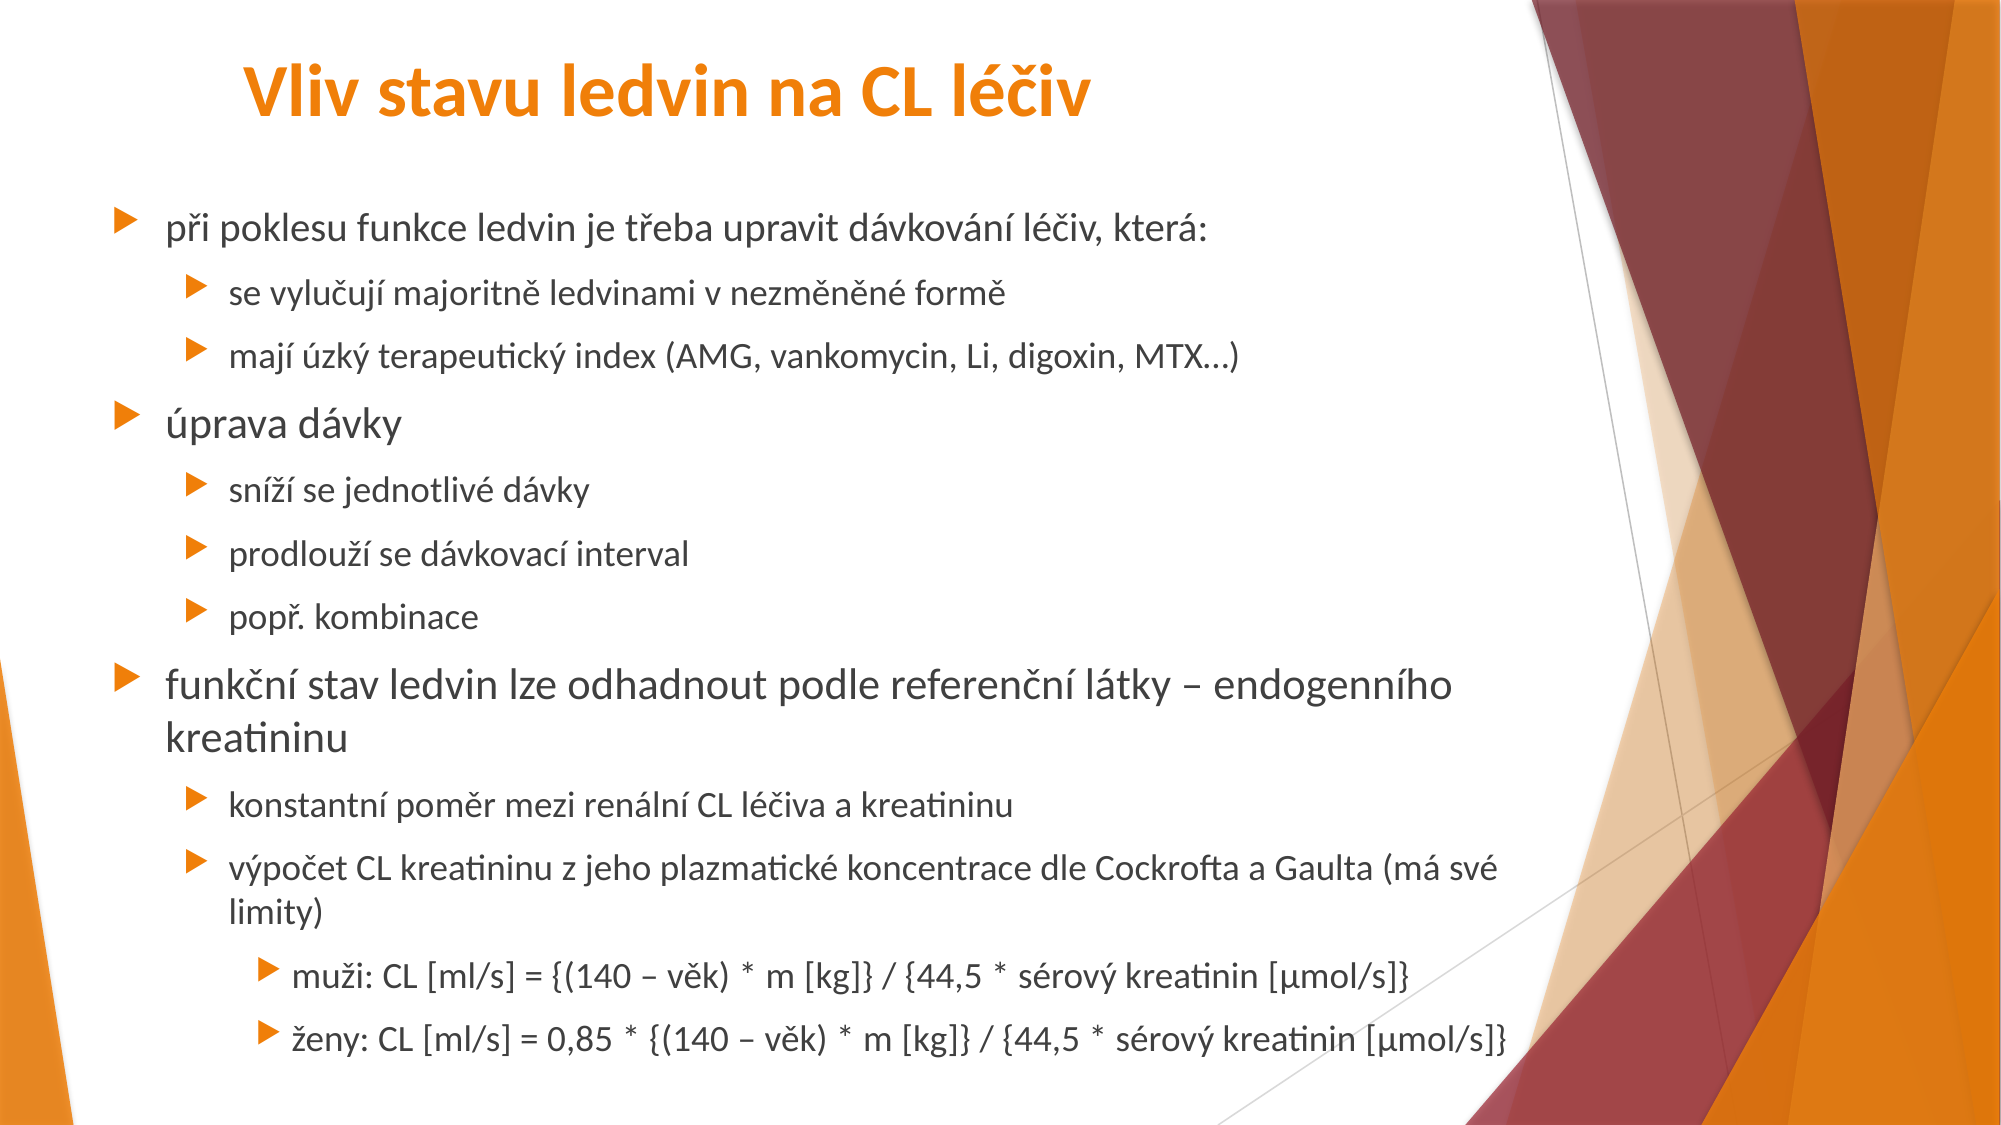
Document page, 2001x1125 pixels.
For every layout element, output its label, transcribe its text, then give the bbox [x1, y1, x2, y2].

title Vliv stavu ledvin na CL léčiv [228, 34, 1599, 197]
list při poklesu funkce ledvin je třeba upravit dávkování léčiv, která: se vylučují majoritně ledvinami v nezměněné formě mají úzký terapeutický index (AMG, vankomycin, Li, digoxin, MTX…) úprava dávky sníží se jednotlivé dávky prodlouží se dávkovací interval popř. kombinace funkční stav ledvin lze odhadnout podle referenční látky – endogenního kreatininu konstantní poměr mezi renální CL léčiva a kreatininu výpočet CL kreatininu z jeho plazmatické koncentrace dle Cockrofta a Gaulta (má své limity) muži: CL [ml/s] = {(140 – věk) * m [kg]} / {44,5 * sérový kreatinin [μmol/s]} ženy: CL [ml/s] = 0,85 * {(140 – věk) * m [kg]} / {44,5 * sérový kreatinin [μmol/s]} [96, 192, 1551, 1071]
